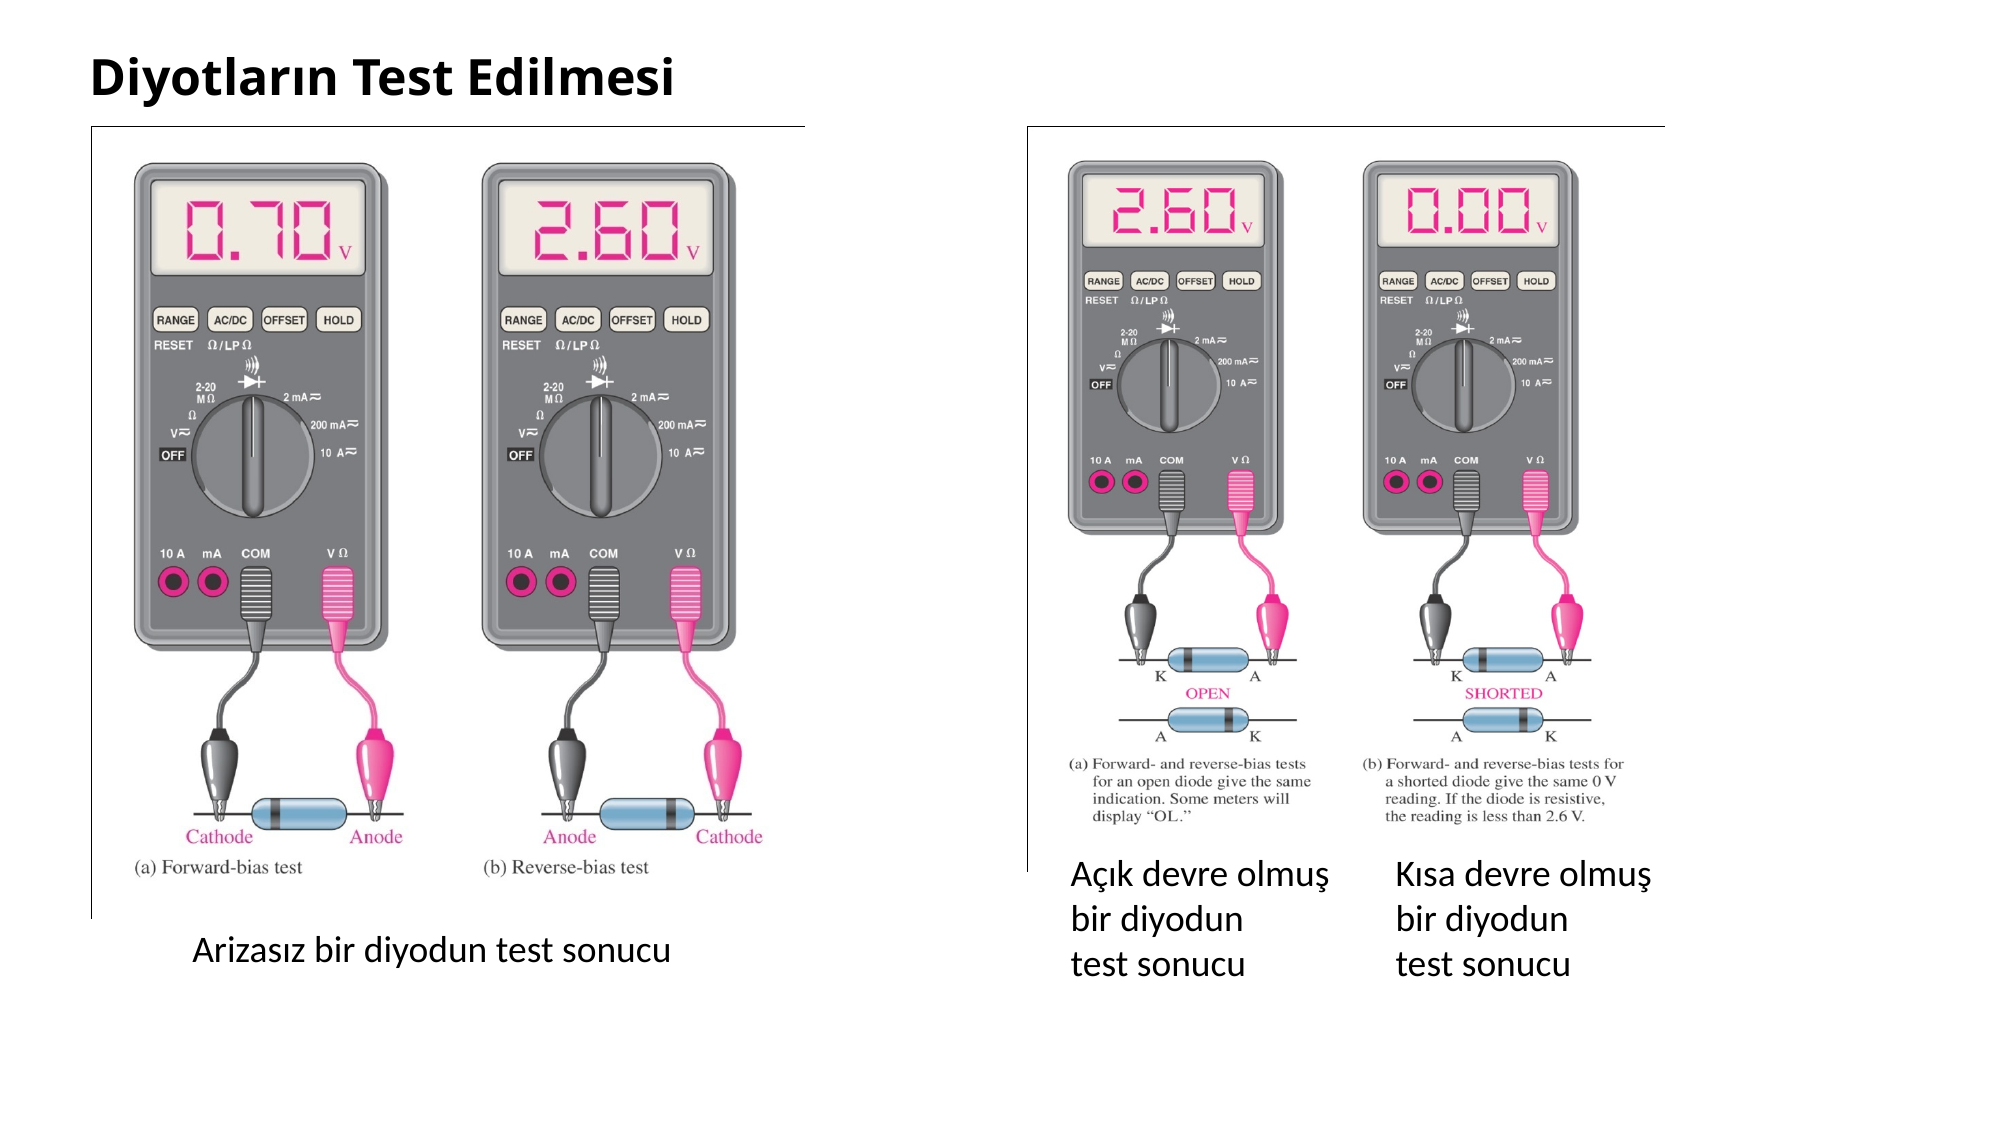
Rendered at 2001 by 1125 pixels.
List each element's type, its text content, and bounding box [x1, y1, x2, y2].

picture [91, 126, 805, 919]
picture [1027, 126, 1665, 873]
text_box Diyotların Test Edilmesi [74, 45, 1425, 127]
text_box Açık devre olmuş bir diyodun test sonucu [1055, 873, 1352, 992]
text_box Arizasız bir diyodun test sonucu [177, 919, 805, 978]
text_box Kısa devre olmuş bir diyodun test sonucu [1380, 841, 1677, 992]
